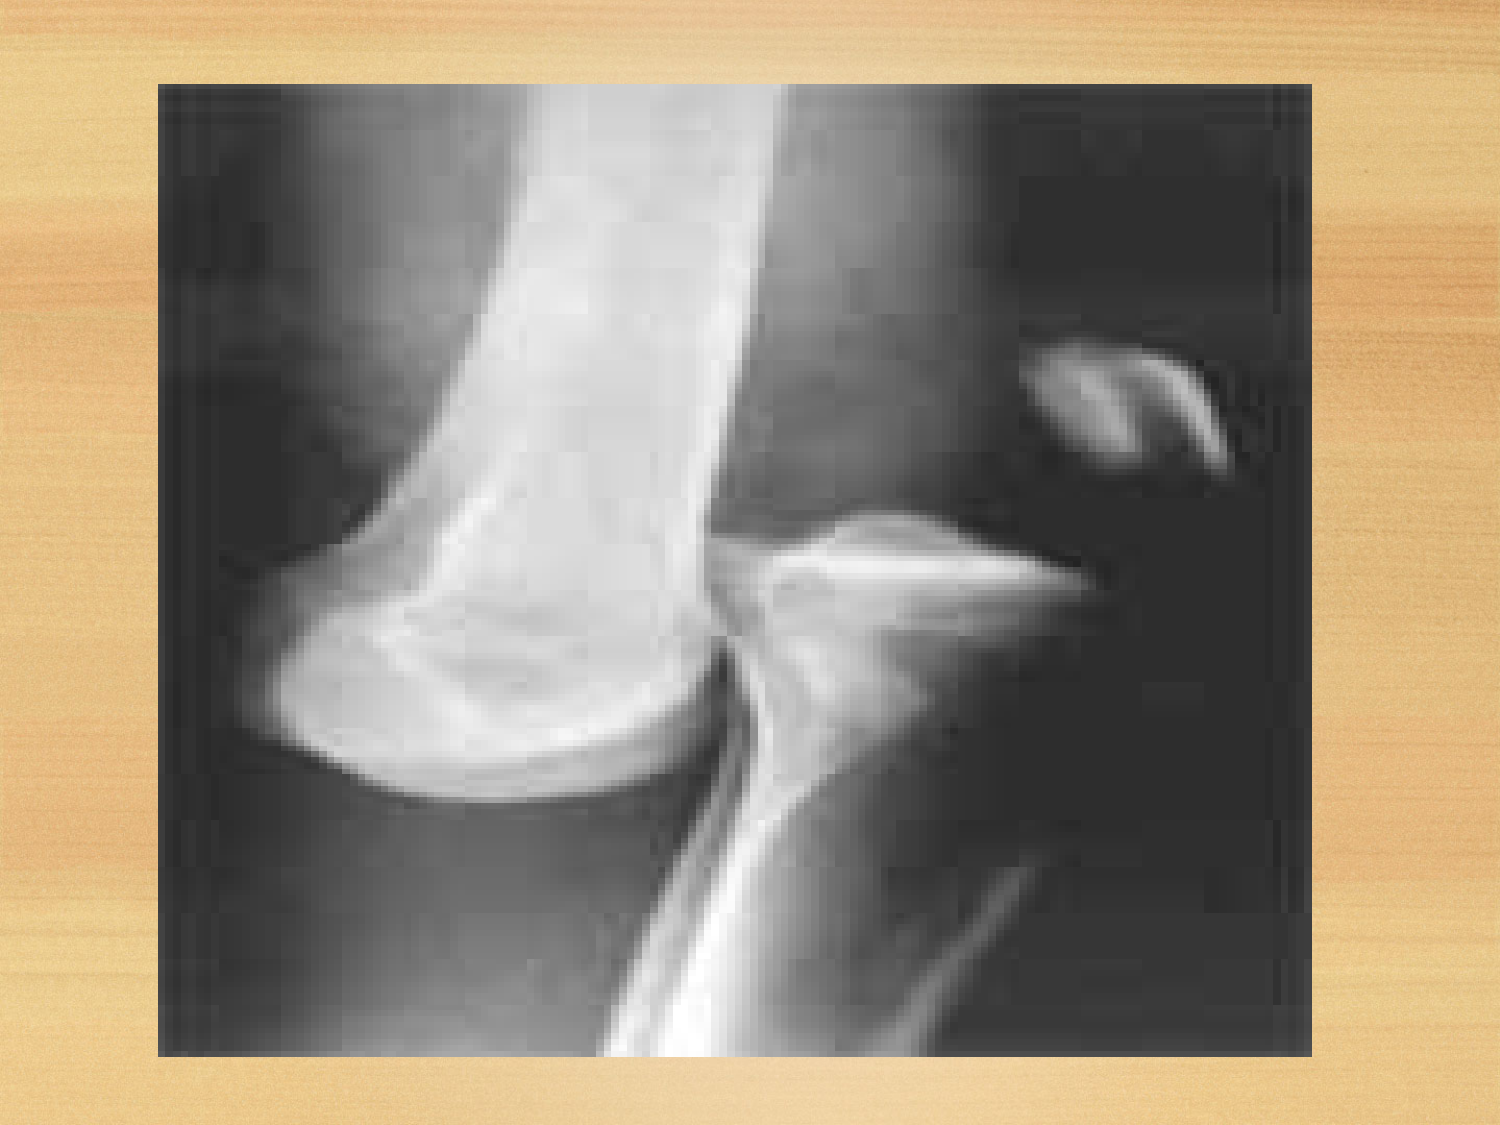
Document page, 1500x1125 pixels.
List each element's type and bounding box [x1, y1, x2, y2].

list [158, 84, 1313, 1057]
picture [0, 0, 1500, 1125]
